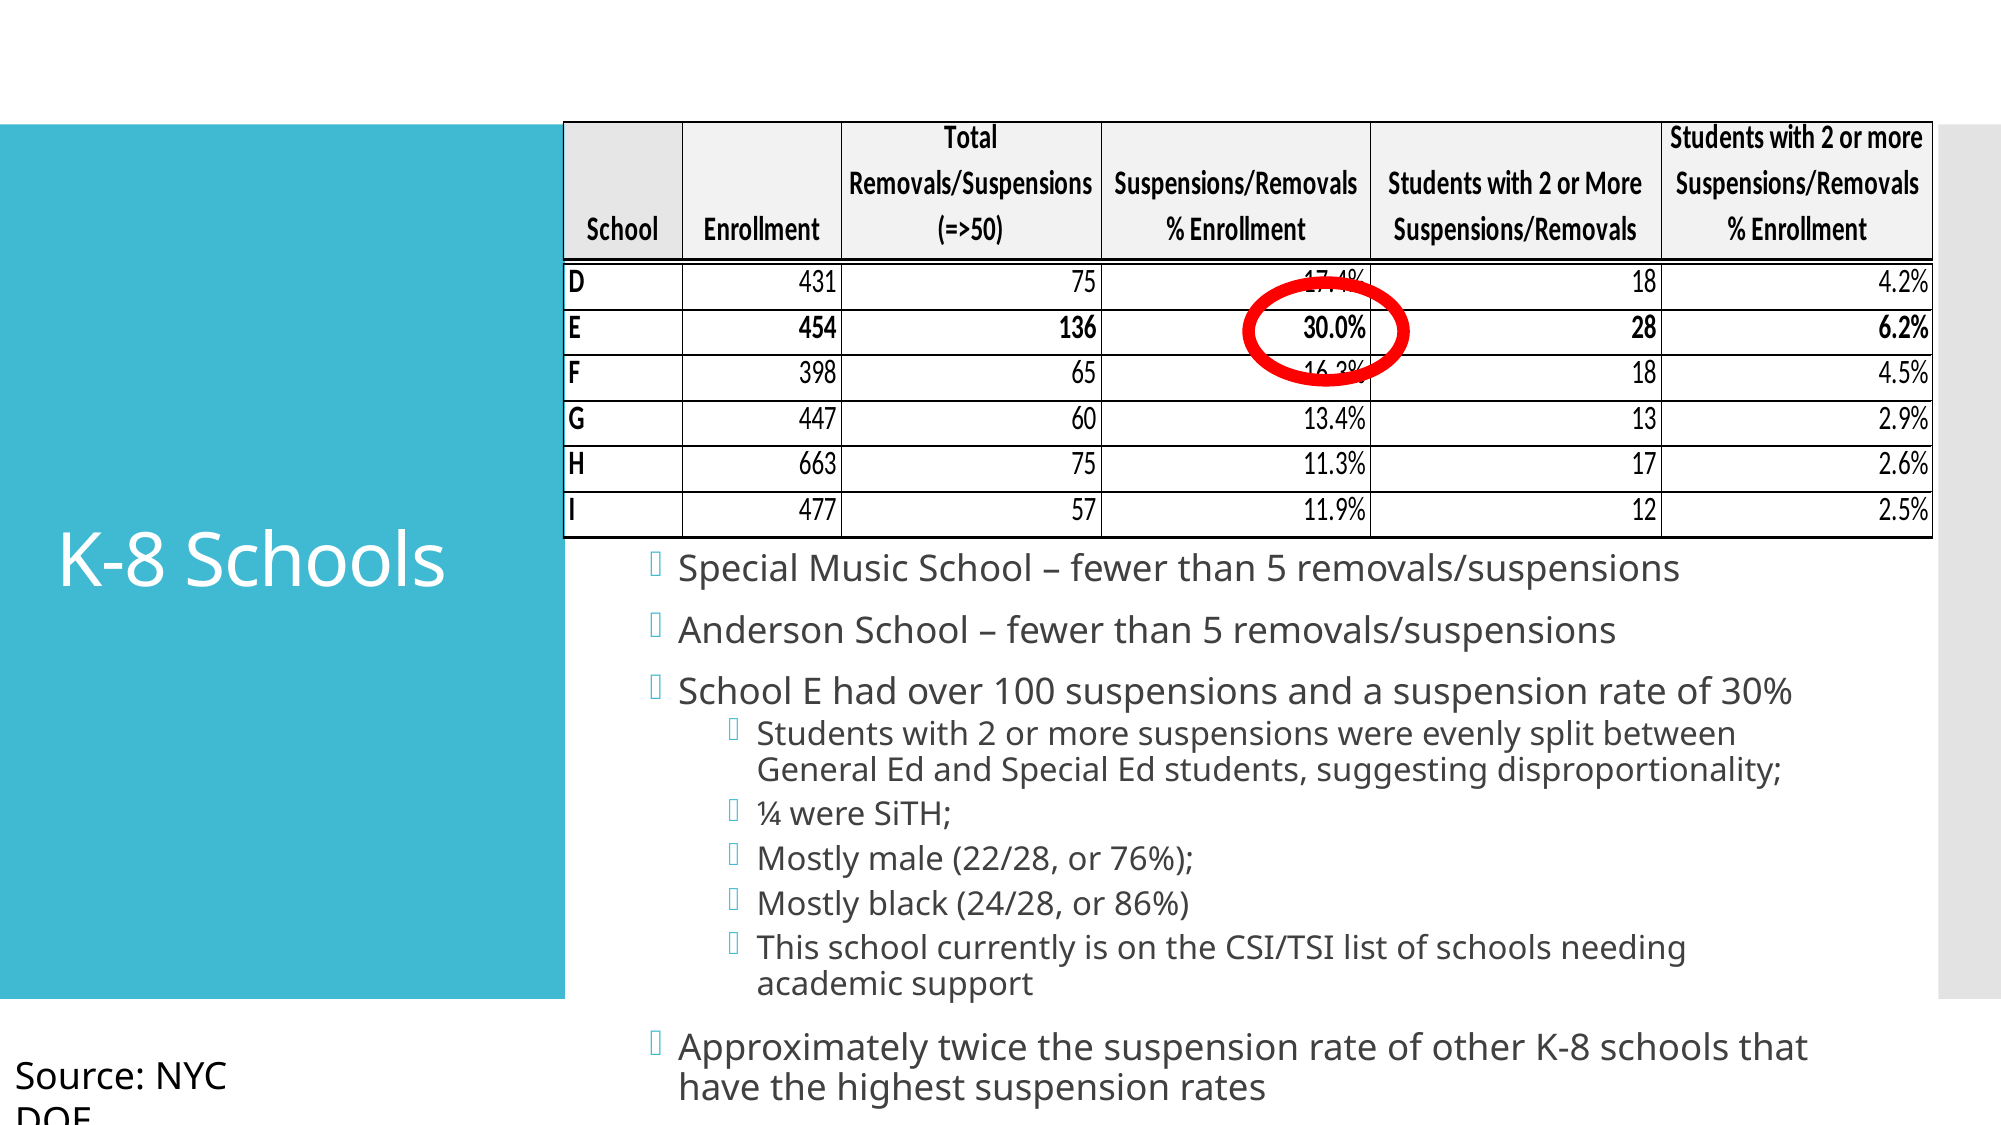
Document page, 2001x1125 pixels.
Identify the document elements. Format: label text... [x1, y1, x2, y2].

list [562, 263, 1935, 541]
text_box Special Music School – fewer than 5 removals/suspensions Anderson School – fewer than 5 removals/suspensions School E had over 100 suspensions and a suspension rate of 30% Students with 2 or more suspensions were evenly split between General Ed and Special Ed students, suggesting disproportionality; ¼ were SiTH; Mostly male (22/28, or 76%); Mostly black (24/28, or 86%) This school currently is on the CSI/TSI list of schools needing academic support Approximately twice the suspension rate of other K-8 schools that have the highest suspension rates [634, 541, 1835, 1124]
title K-8 Schools [41, 184, 525, 940]
picture [562, 120, 1935, 263]
text_box Source: NYC DOE [0, 1045, 326, 1125]
